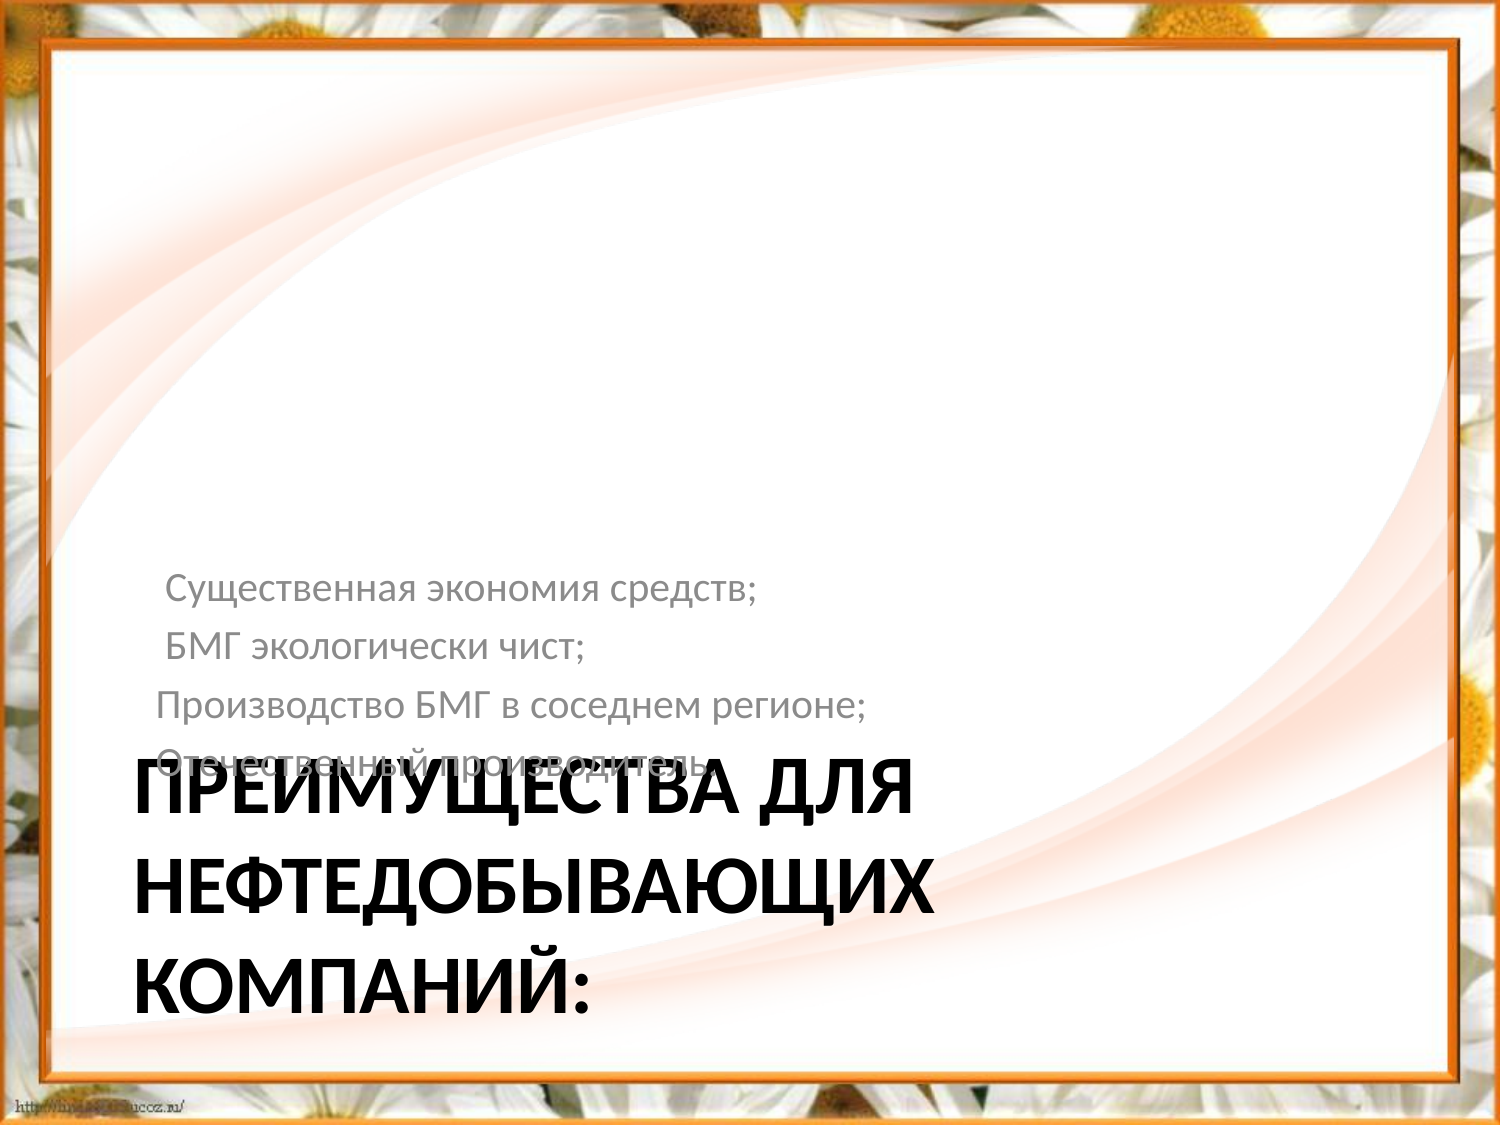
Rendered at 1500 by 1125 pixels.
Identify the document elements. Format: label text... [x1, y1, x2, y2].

list Существенная экономия средств; БМГ экологически чист; Производство БМГ в соседнем регионе; Отечественный производитель. [140, 374, 1384, 852]
picture [0, 0, 1500, 1125]
title Преимущества для нефтедобывающих компаний: [118, 722, 1394, 947]
